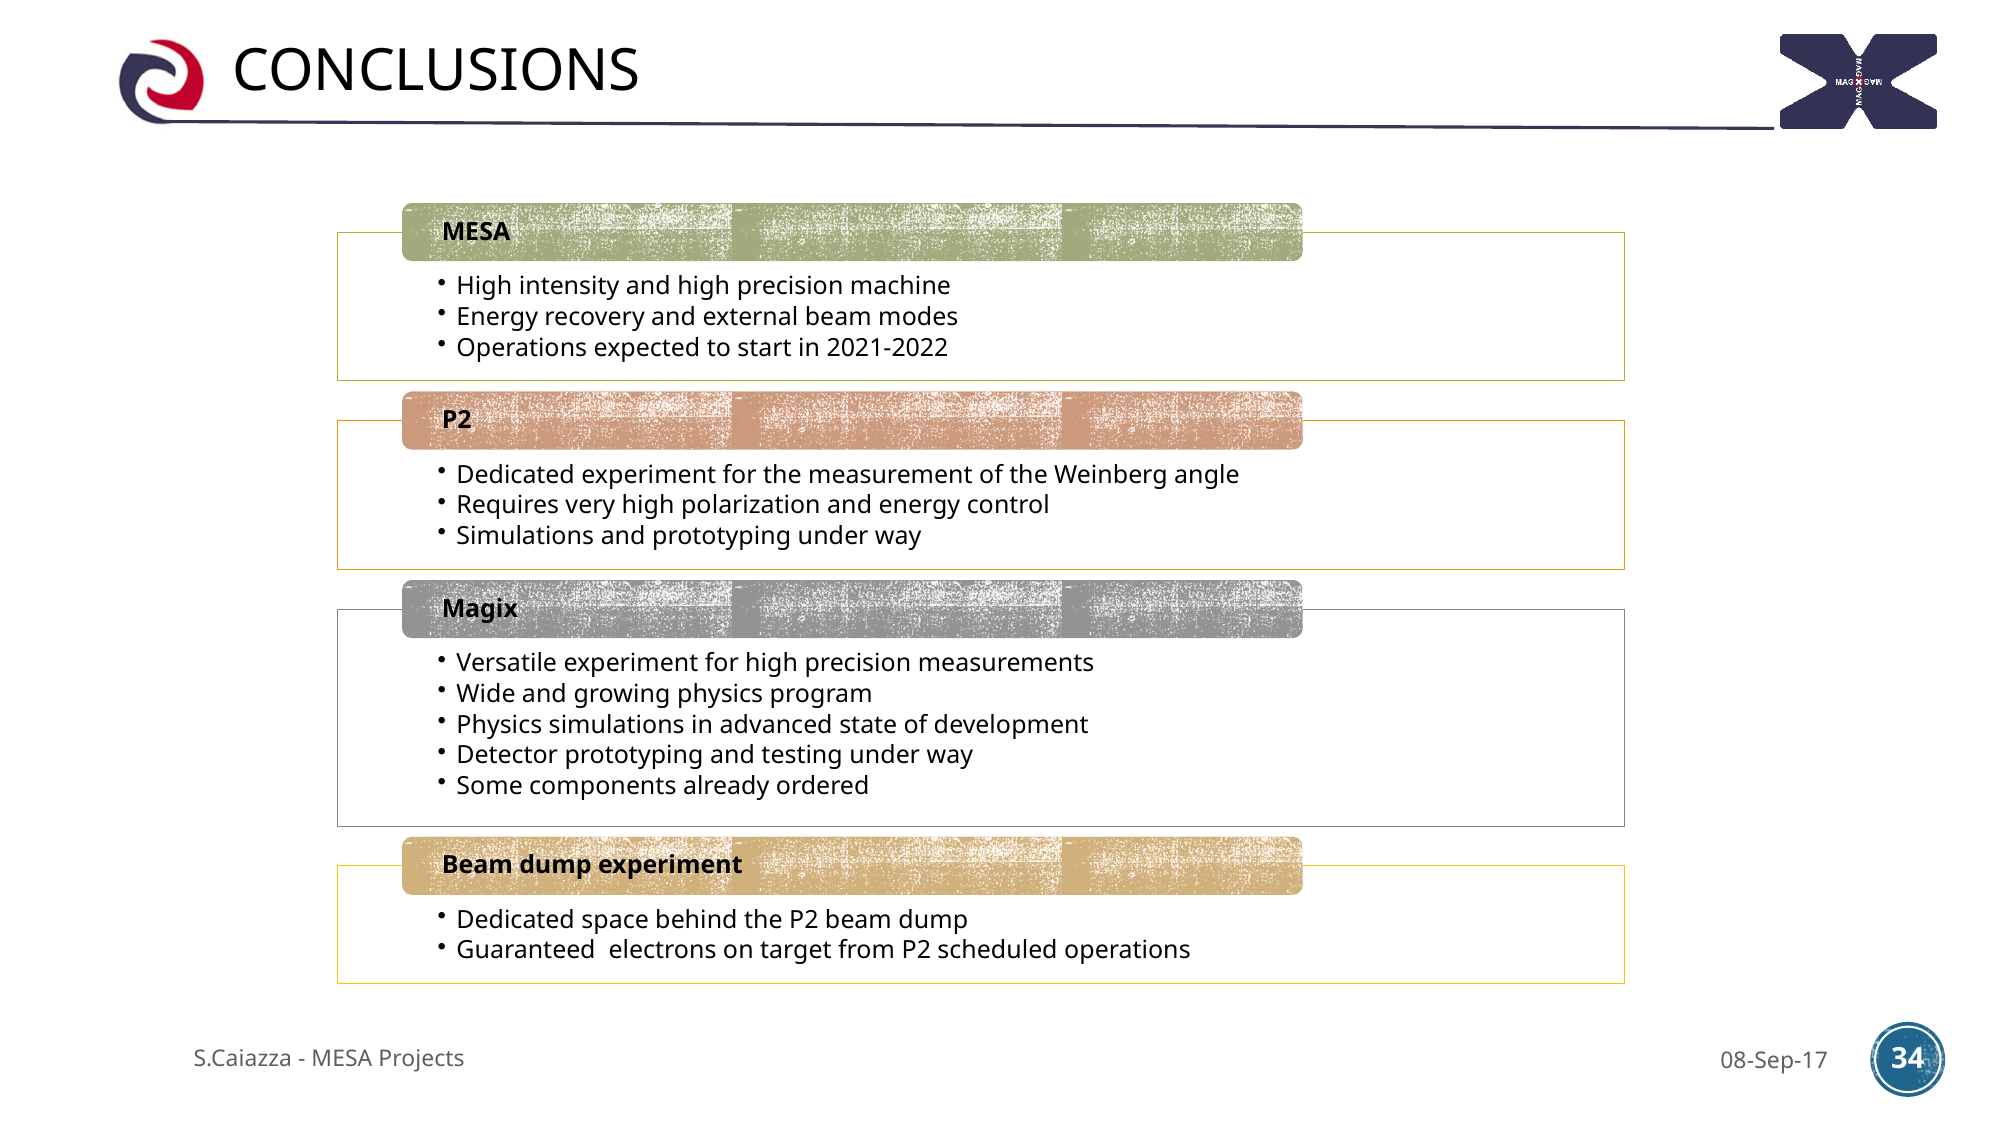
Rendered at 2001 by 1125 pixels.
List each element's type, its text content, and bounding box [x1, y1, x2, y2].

footer S.Caiazza - MESA Projects [178, 1028, 1217, 1089]
slide_number 08-Sep-17 [1306, 1028, 1844, 1089]
title Conclusions [217, 29, 1745, 115]
picture [106, 26, 214, 135]
picture [1780, 34, 1937, 129]
slide_number 34 [1855, 1028, 1961, 1089]
